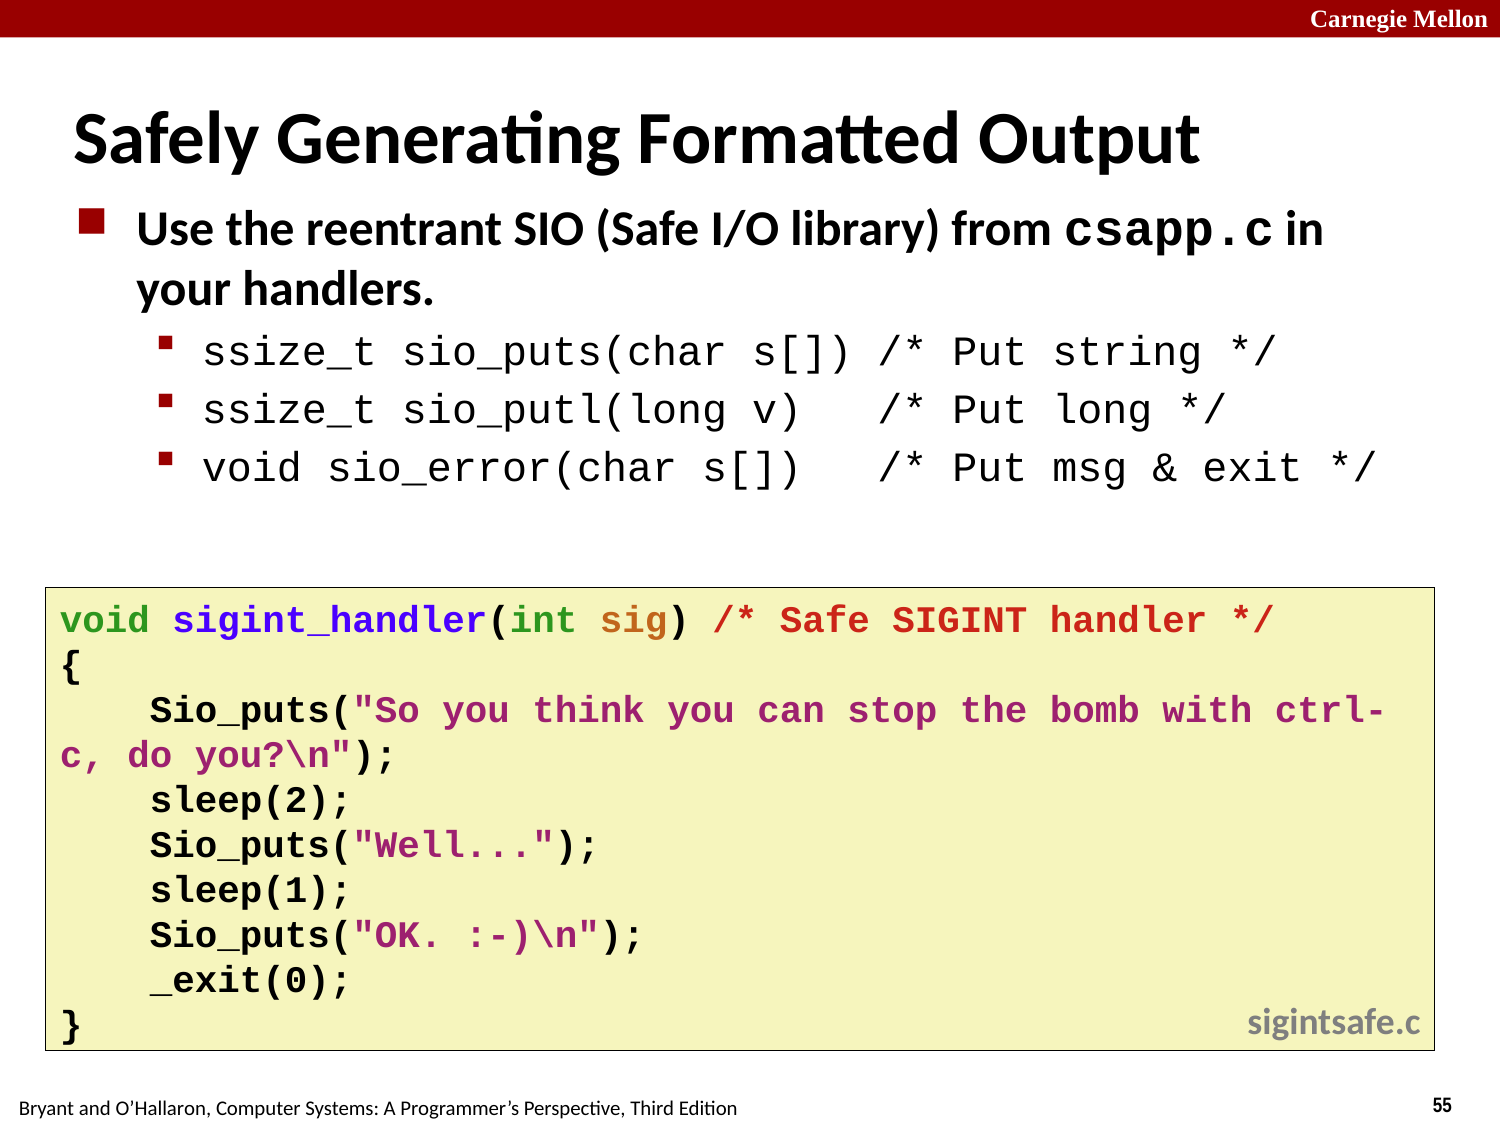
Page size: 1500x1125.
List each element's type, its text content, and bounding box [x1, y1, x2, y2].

title Safely Generating Formatted Output [58, 71, 1401, 197]
text_box void sigint_handler(int sig) /* Safe SIGINT handler */ { Sio_puts("So you think you can stop the bomb with ctrl-c, do you?\n"); sleep(2); Sio_puts("Well..."); sleep(1); Sio_puts("OK. :-)\n"); _exit(0); } [45, 587, 1434, 1050]
list Use the reentrant SIO (Safe I/O library) from csapp.c in your handlers. ssize_t sio_puts(char s[]) /* Put string */ ssize_t sio_putl(long v) /* Put long */ void sio_error(char s[]) /* Put msg & exit */ [64, 187, 1435, 526]
text_box sigintsafe.c [1232, 989, 1436, 1050]
